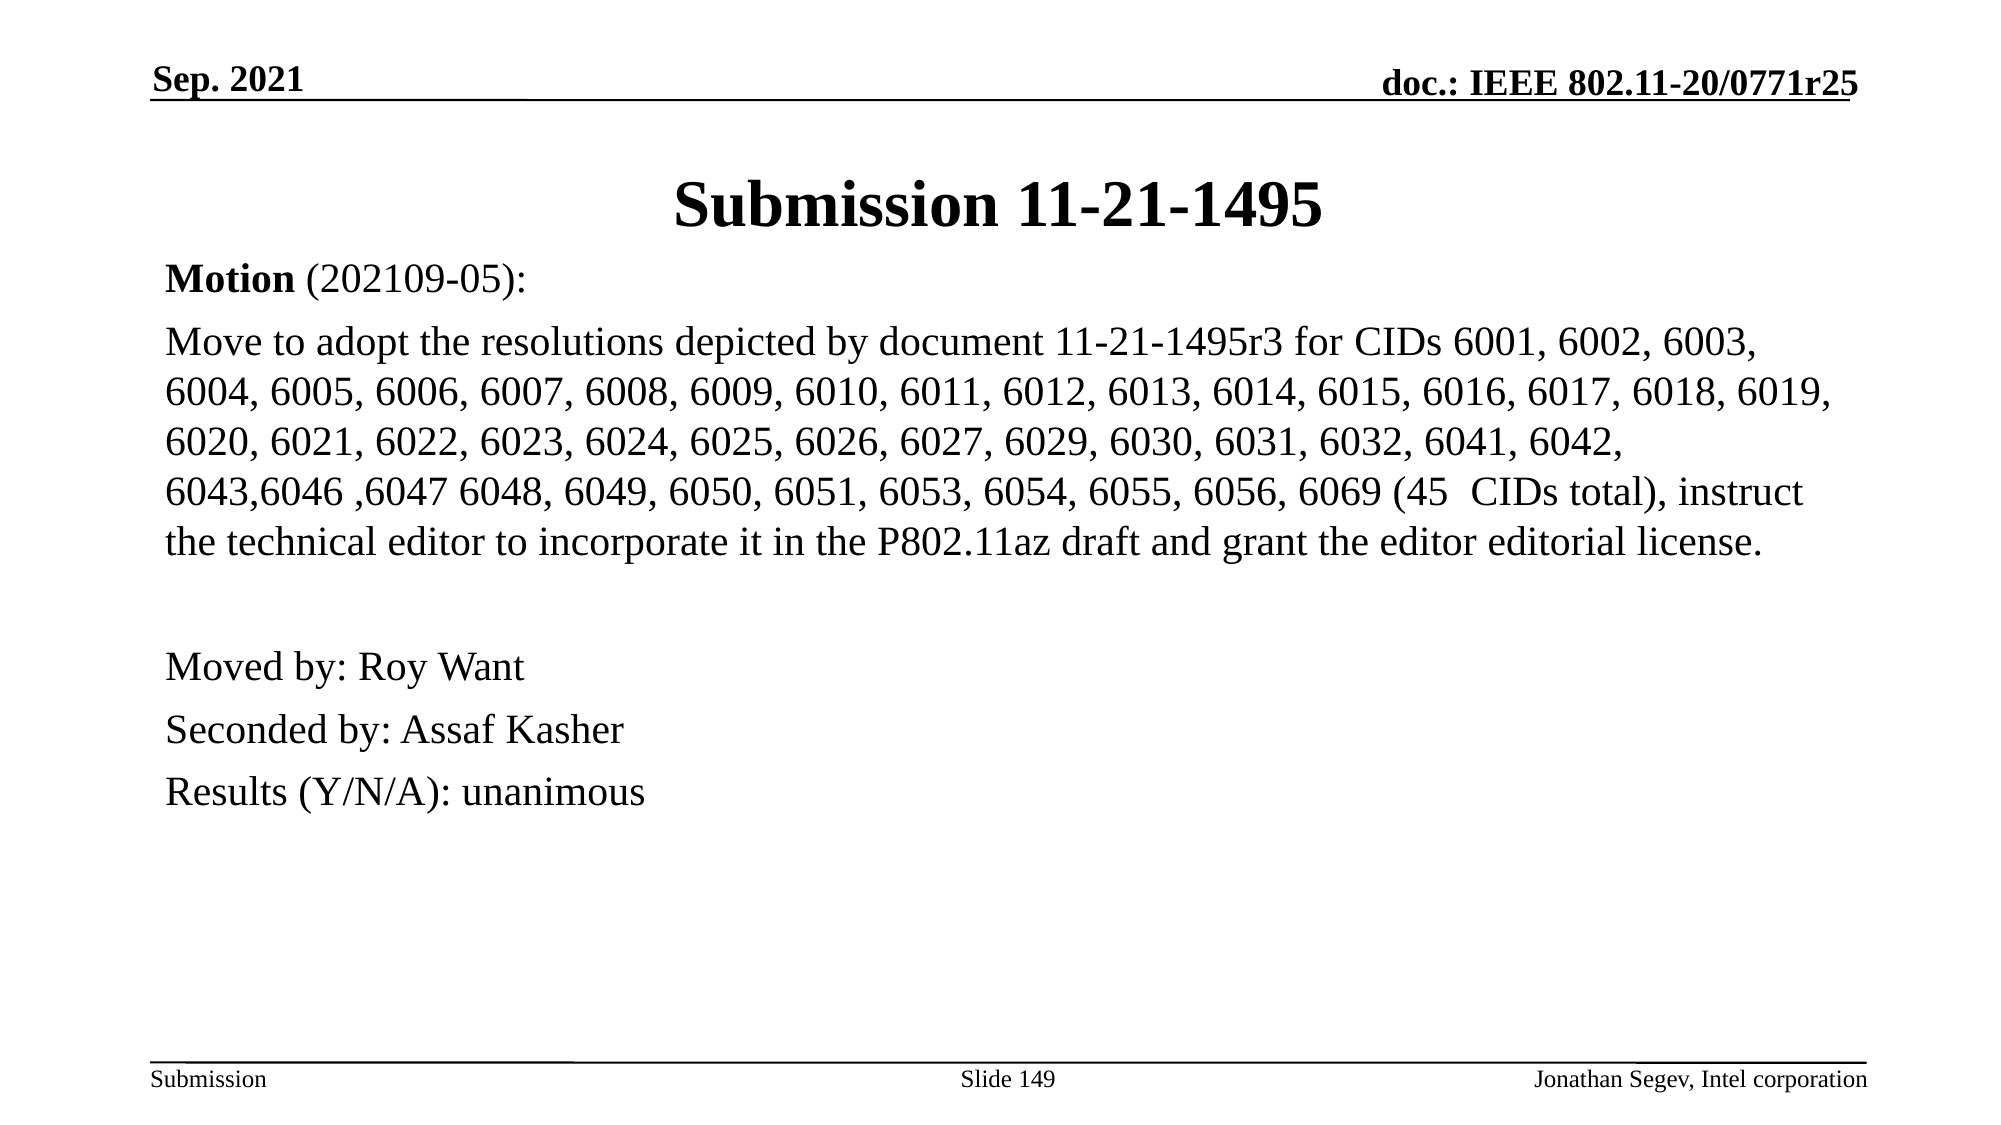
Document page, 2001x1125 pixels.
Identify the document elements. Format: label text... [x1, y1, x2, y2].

footer Jonathan Segev, Intel corporation [1171, 1061, 1869, 1093]
list Motion (202109-05): Move to adopt the resolutions depicted by document 11-21-1495r3 for CIDs 6001, 6002, 6003, 6004, 6005, 6006, 6007, 6008, 6009, 6010, 6011, 6012, 6013, 6014, 6015, 6016, 6017, 6018, 6019, 6020, 6021, 6022, 6023, 6024, 6025, 6026, 6027, 6029, 6030, 6031, 6032, 6041, 6042, 6043,6046 ,6047 6048, 6049, 6050, 6051, 6053, 6054, 6055, 6056, 6069 (45 CIDs total), instruct the technical editor to incorporate it in the P802.11az draft and grant the editor editorial license. Moved by: Roy Want Seconded by: Assaf Kasher Results (Y/N/A): unanimous [149, 243, 1850, 1000]
title Submission 11-21-1495 [149, 112, 1850, 243]
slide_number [152, 54, 563, 100]
slide_number Slide 149 [950, 1061, 1067, 1123]
